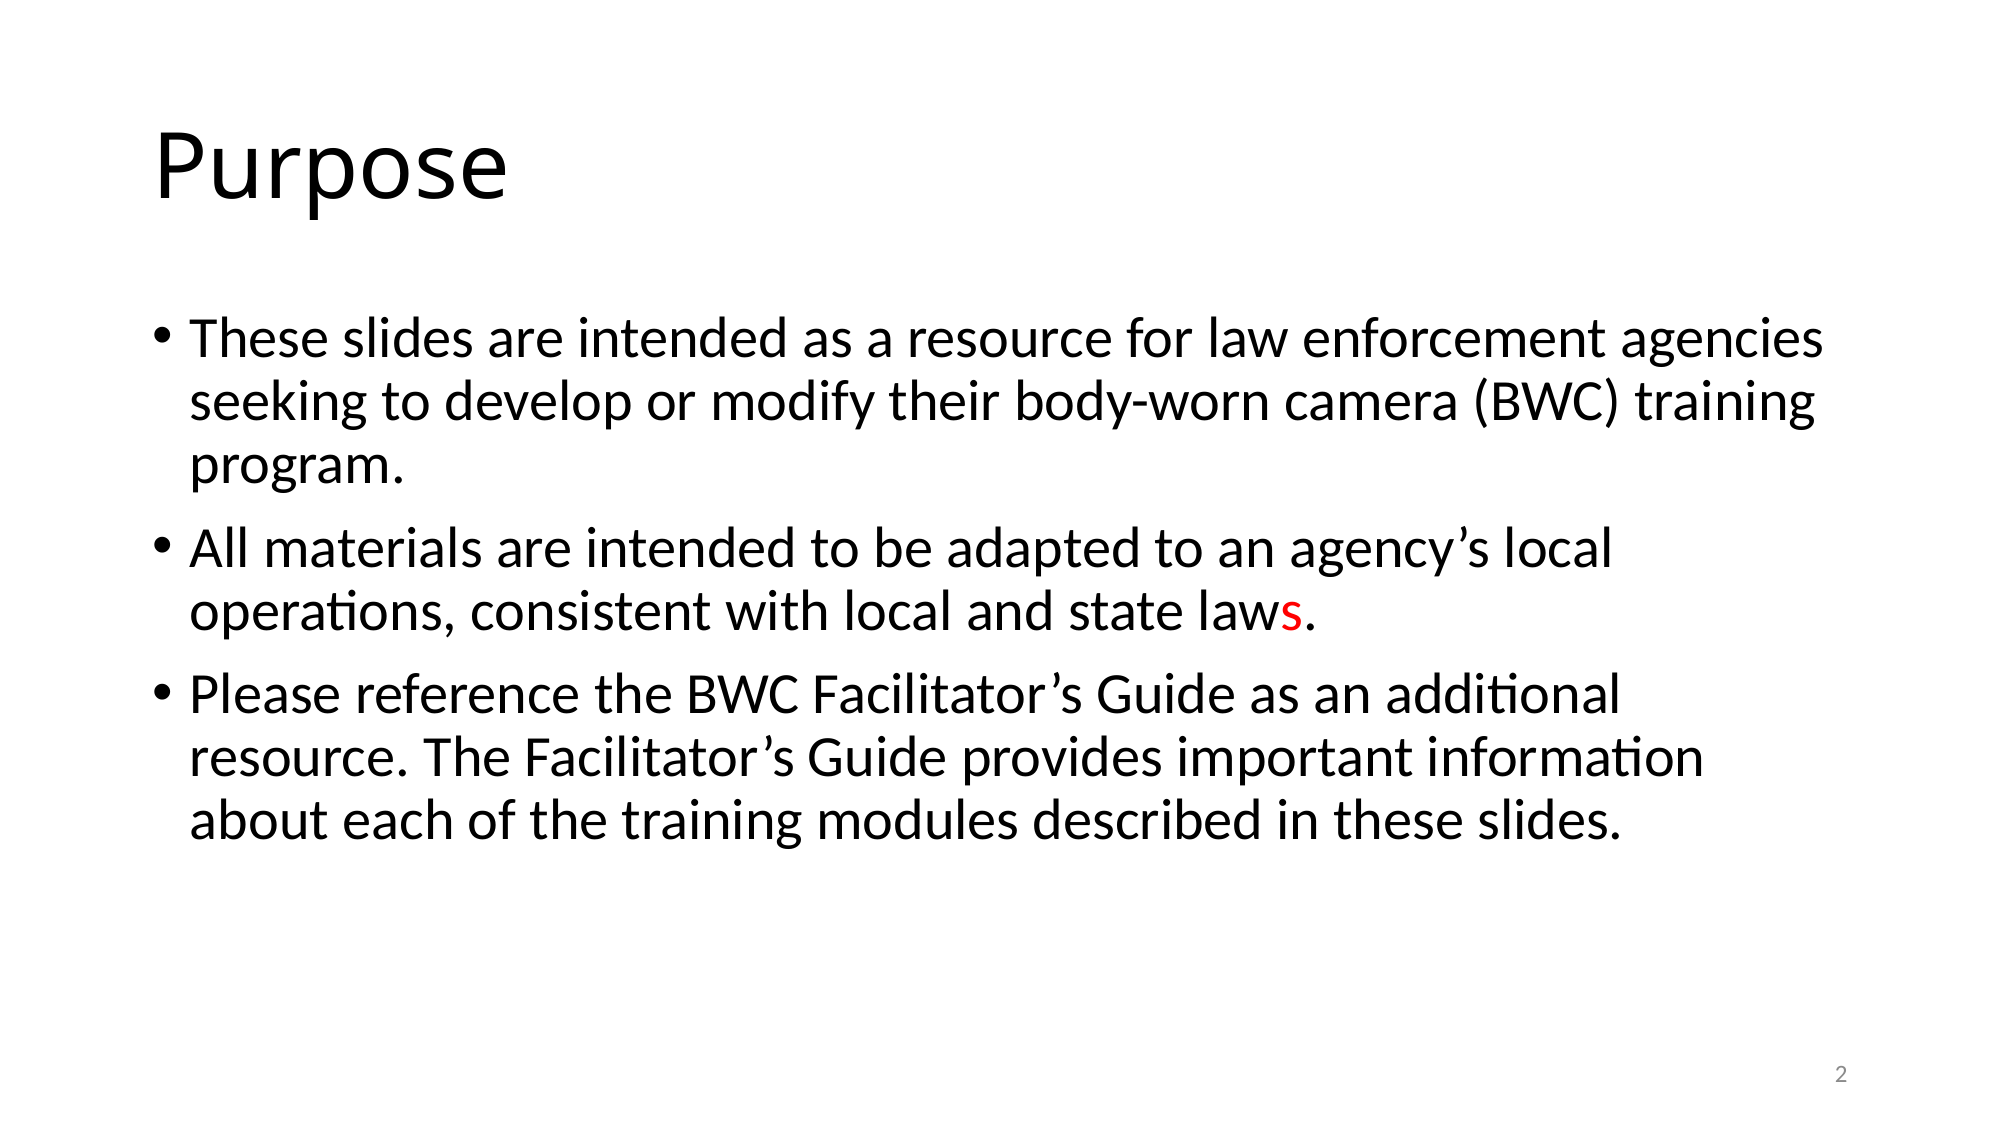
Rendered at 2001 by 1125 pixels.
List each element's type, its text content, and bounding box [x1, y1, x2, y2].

list These slides are intended as a resource for law enforcement agencies seeking to develop or modify their body-worn camera (BWC) training program. All materials are intended to be adapted to an agency’s local operations, consistent with local and state laws. Please reference the BWC Facilitator’s Guide as an additional resource. The Facilitator’s Guide provides important information about each of the training modules described in these slides. [137, 299, 1863, 1014]
title Purpose [137, 59, 1863, 278]
slide_number 2 [1412, 1042, 1863, 1103]
